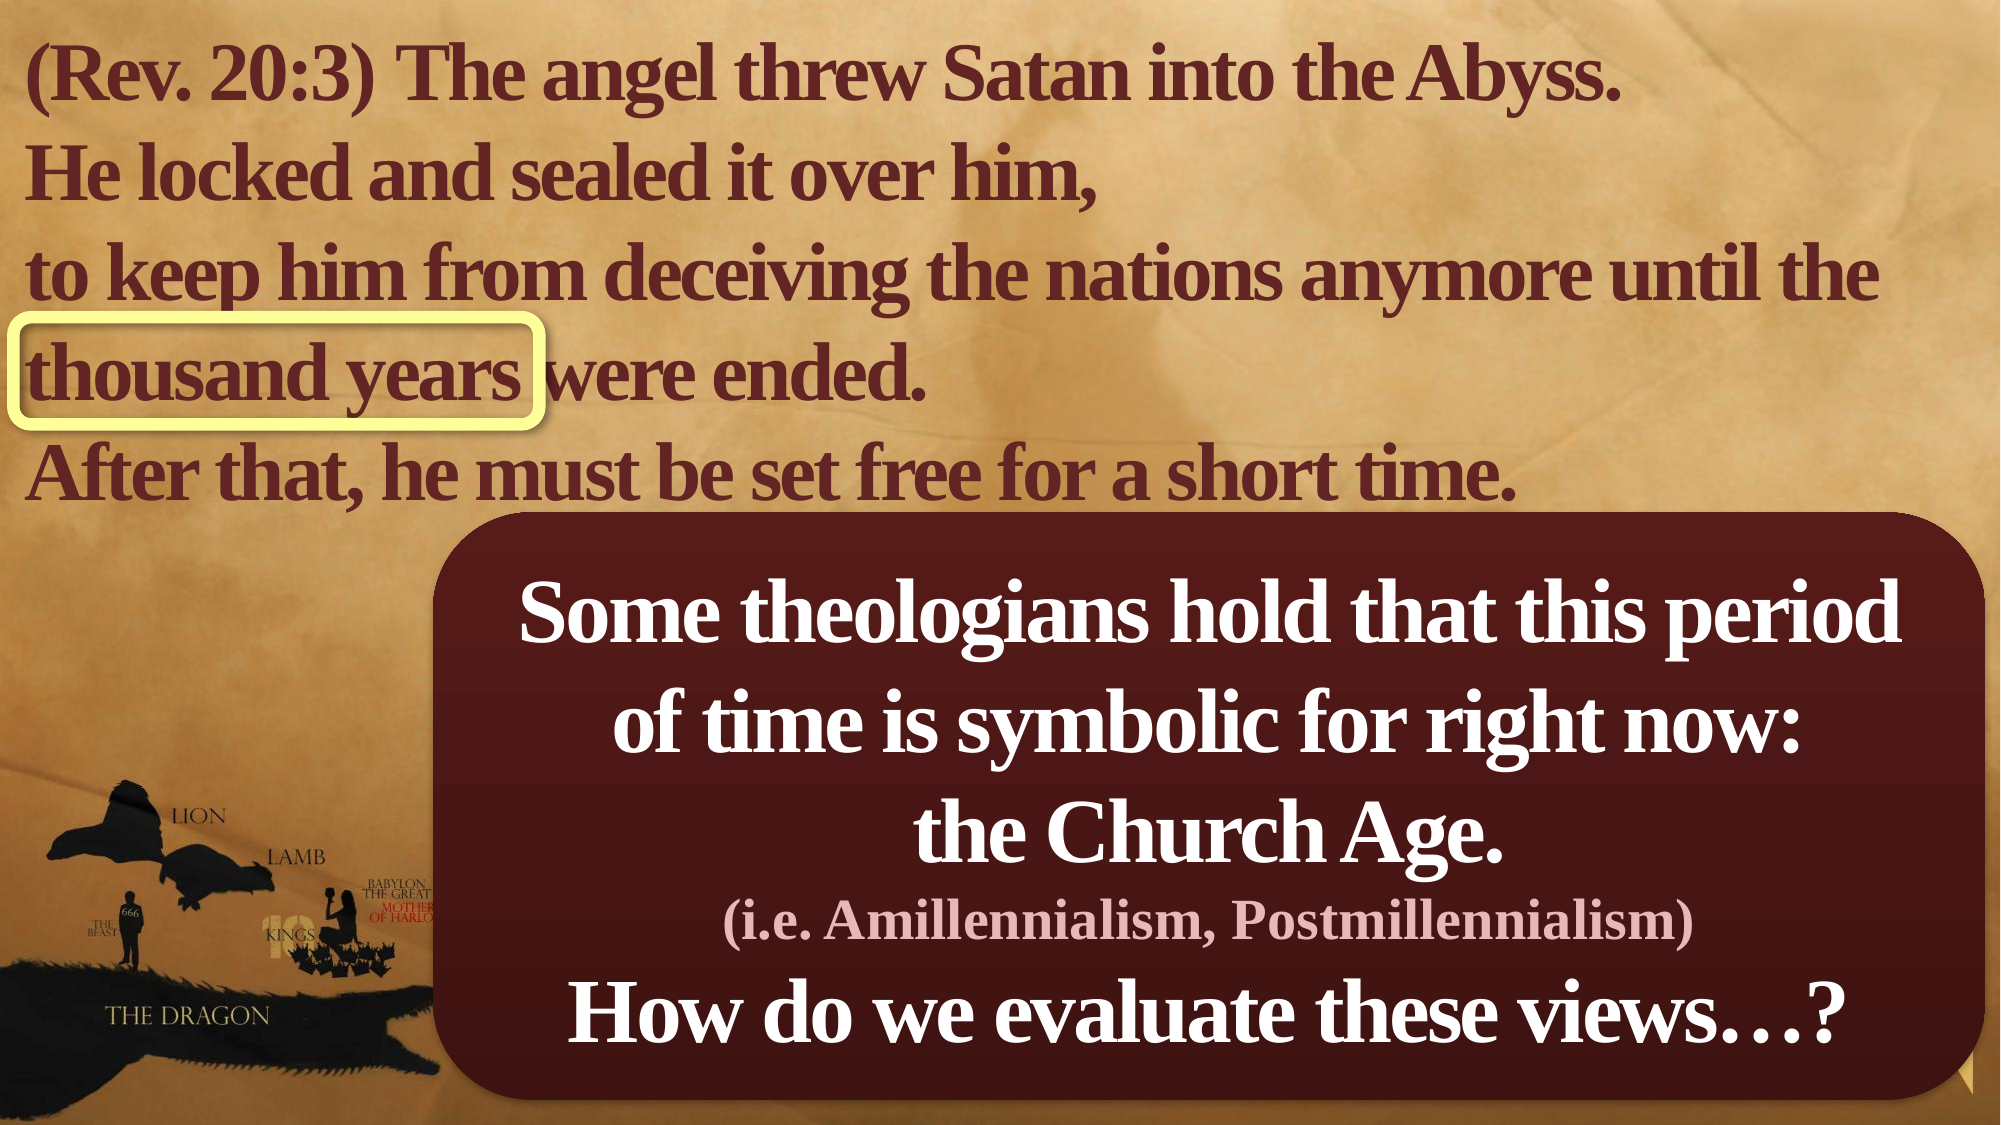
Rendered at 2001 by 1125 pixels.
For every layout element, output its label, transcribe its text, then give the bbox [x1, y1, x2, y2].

picture [0, 0, 2001, 1125]
text_box (Rev. 20:3) The angel threw Satan into the Abyss. He locked and sealed it over him, to keep him from deceiving the nations anymore until the thousand years were ended. After that, he must be set free for a short time. [9, 9, 1986, 525]
text_box [11, 315, 542, 427]
text_box Some theologians hold that this period of time is symbolic for right now: the Church Age. (i.e. Amillennialism, Postmillennialism) How do we evaluate these views…? [430, 510, 1988, 1102]
